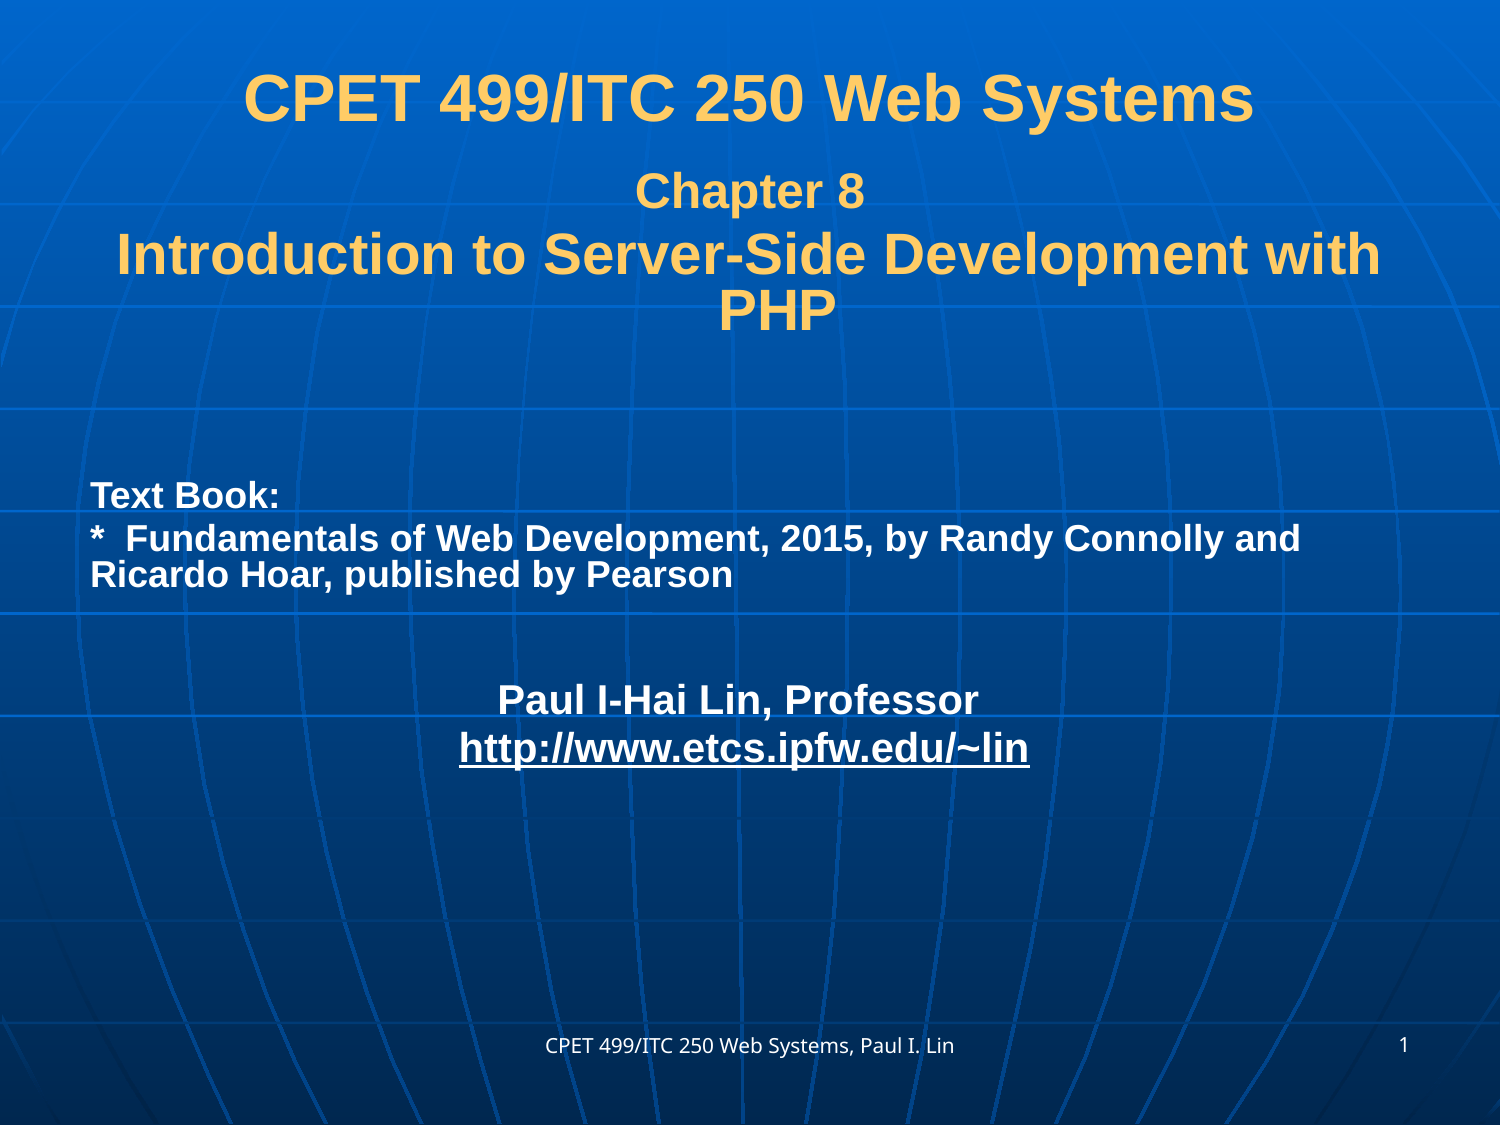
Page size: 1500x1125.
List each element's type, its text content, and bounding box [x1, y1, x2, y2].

slide_number 1 [1074, 1023, 1426, 1100]
list Chapter 8 Introduction to Server-Side Development with PHP Text Book: * Fundamentals of Web Development, 2015, by Randy Connolly and Ricardo Hoar, published by Pearson Paul I-Hai Lin, Professor http://www.etcs.ipfw.edu/~lin [74, 162, 1426, 1006]
title CPET 499/ITC 250 Web Systems [37, 45, 1463, 144]
footer CPET 499/ITC 250 Web Systems, Paul I. Lin [512, 1024, 988, 1101]
